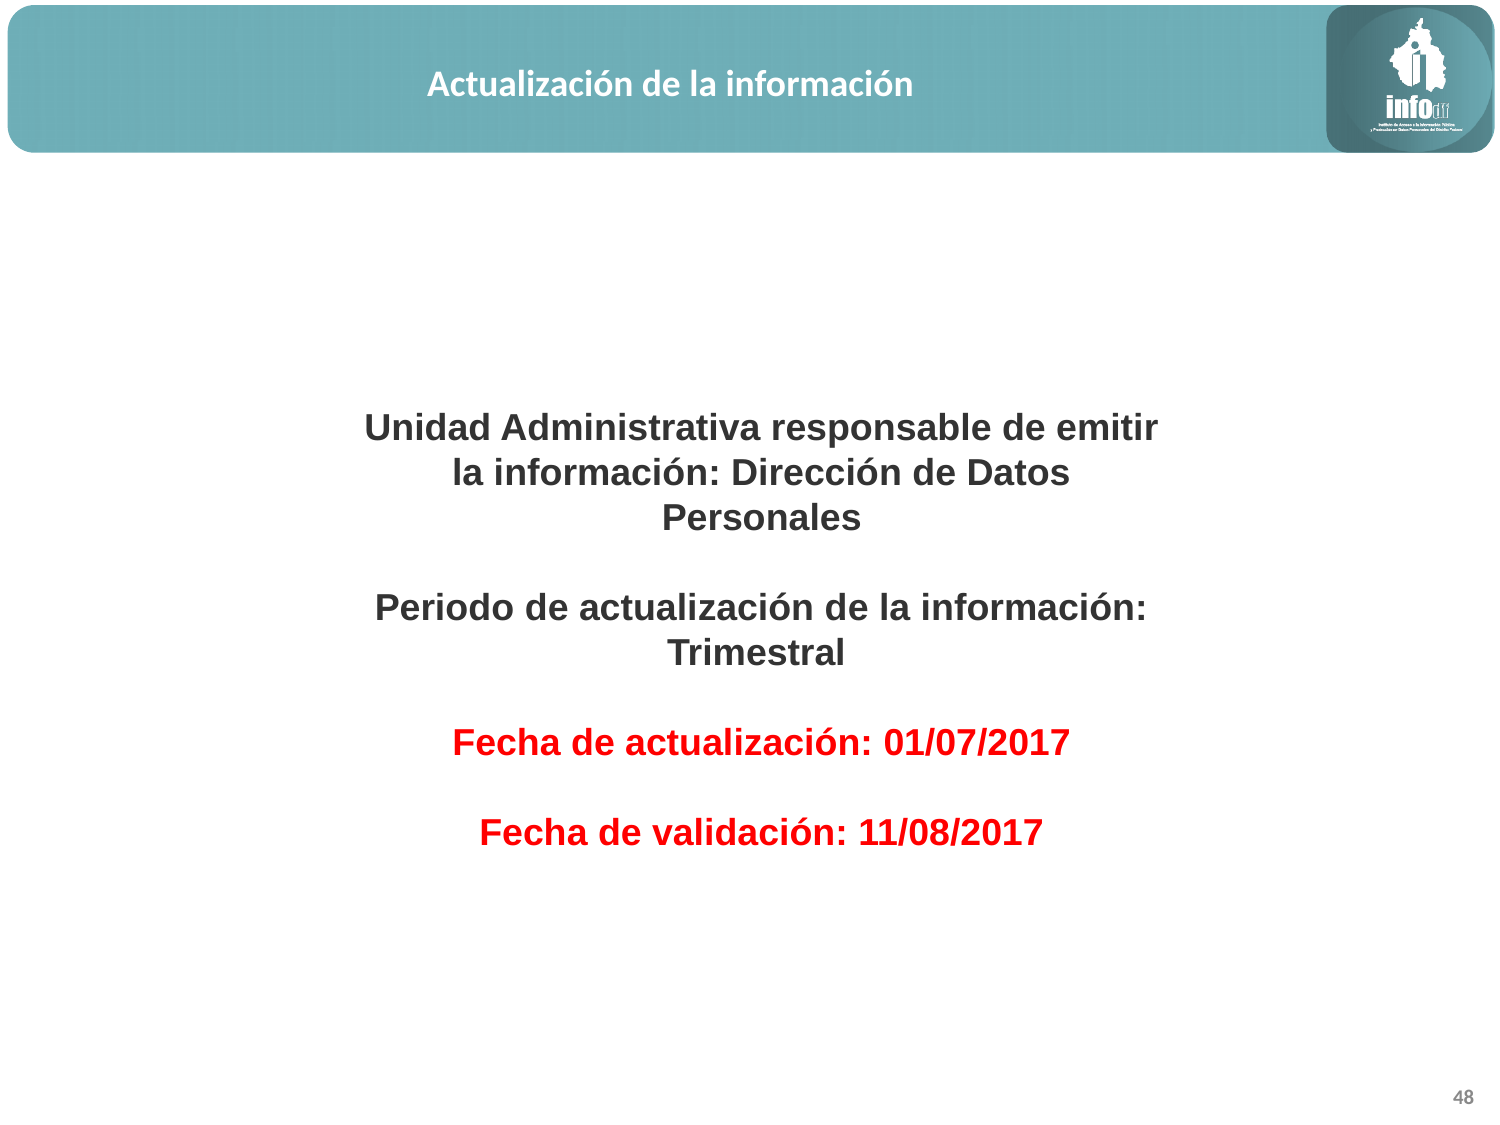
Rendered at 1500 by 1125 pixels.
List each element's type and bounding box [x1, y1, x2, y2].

slide_number [1416, 1056, 1490, 1117]
text_box [12, 10, 1329, 153]
text_box [339, 395, 1184, 861]
picture [19, 5, 1495, 153]
picture [7, 17, 12, 141]
